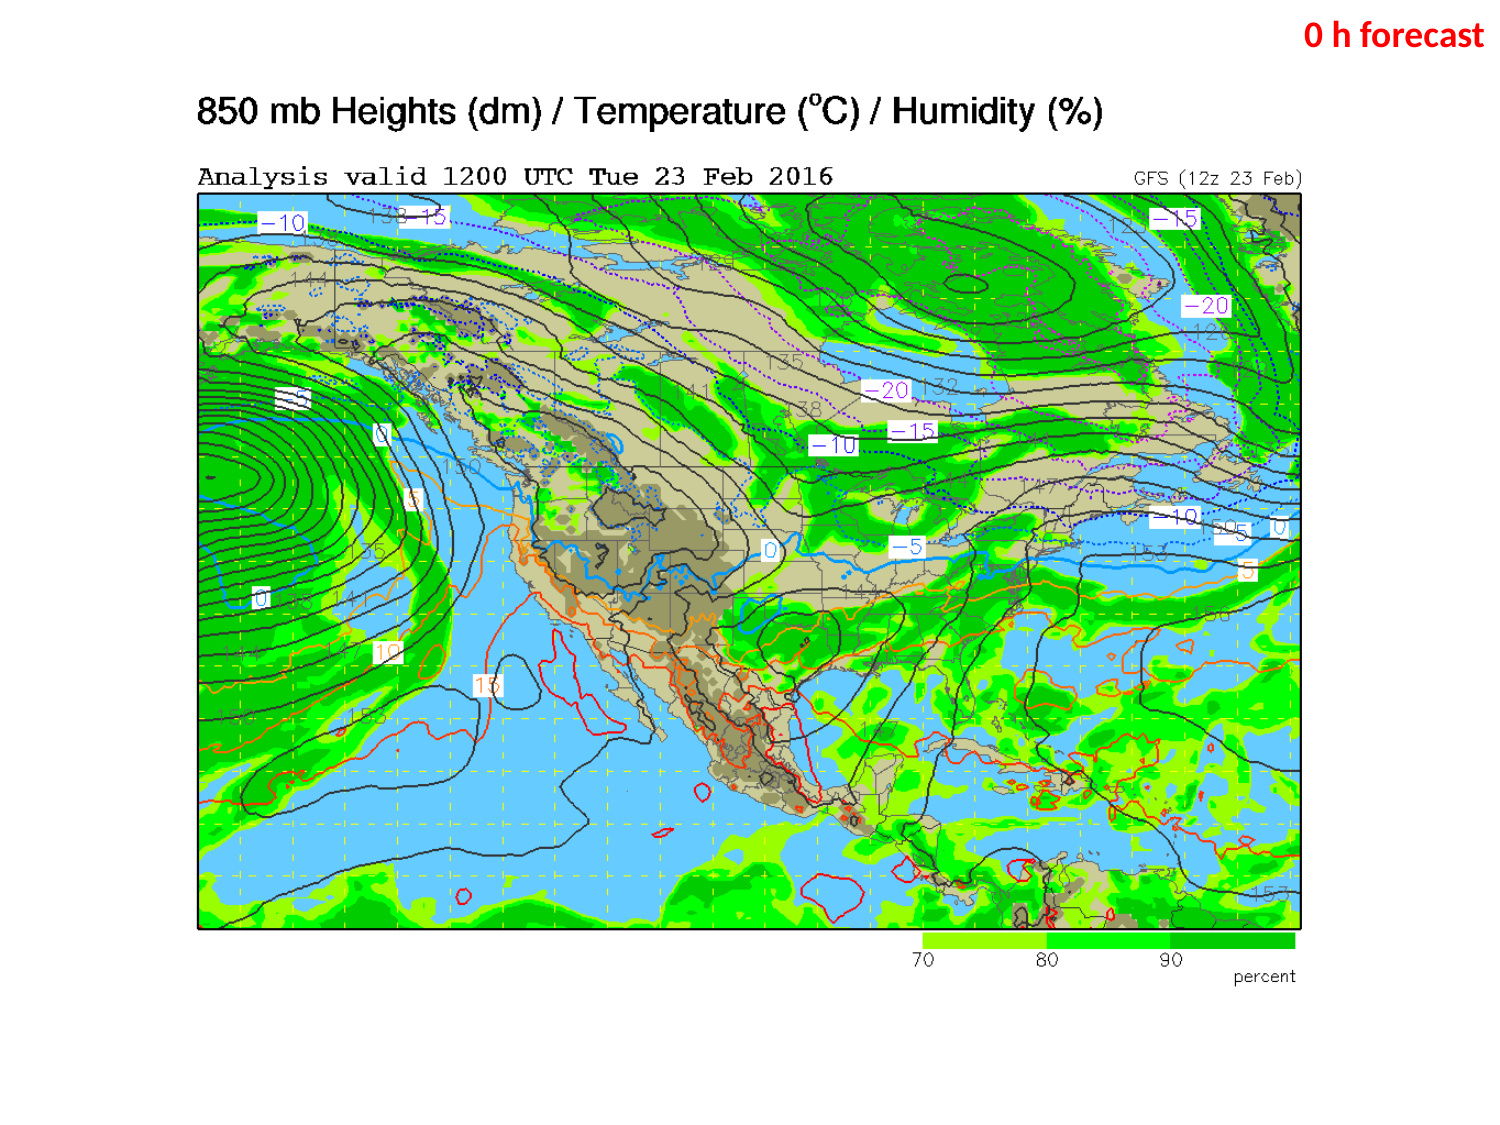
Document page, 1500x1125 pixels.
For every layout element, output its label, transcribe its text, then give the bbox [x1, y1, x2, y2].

text_box 0 h forecast [1314, 2, 1500, 63]
picture [187, 0, 1313, 1125]
